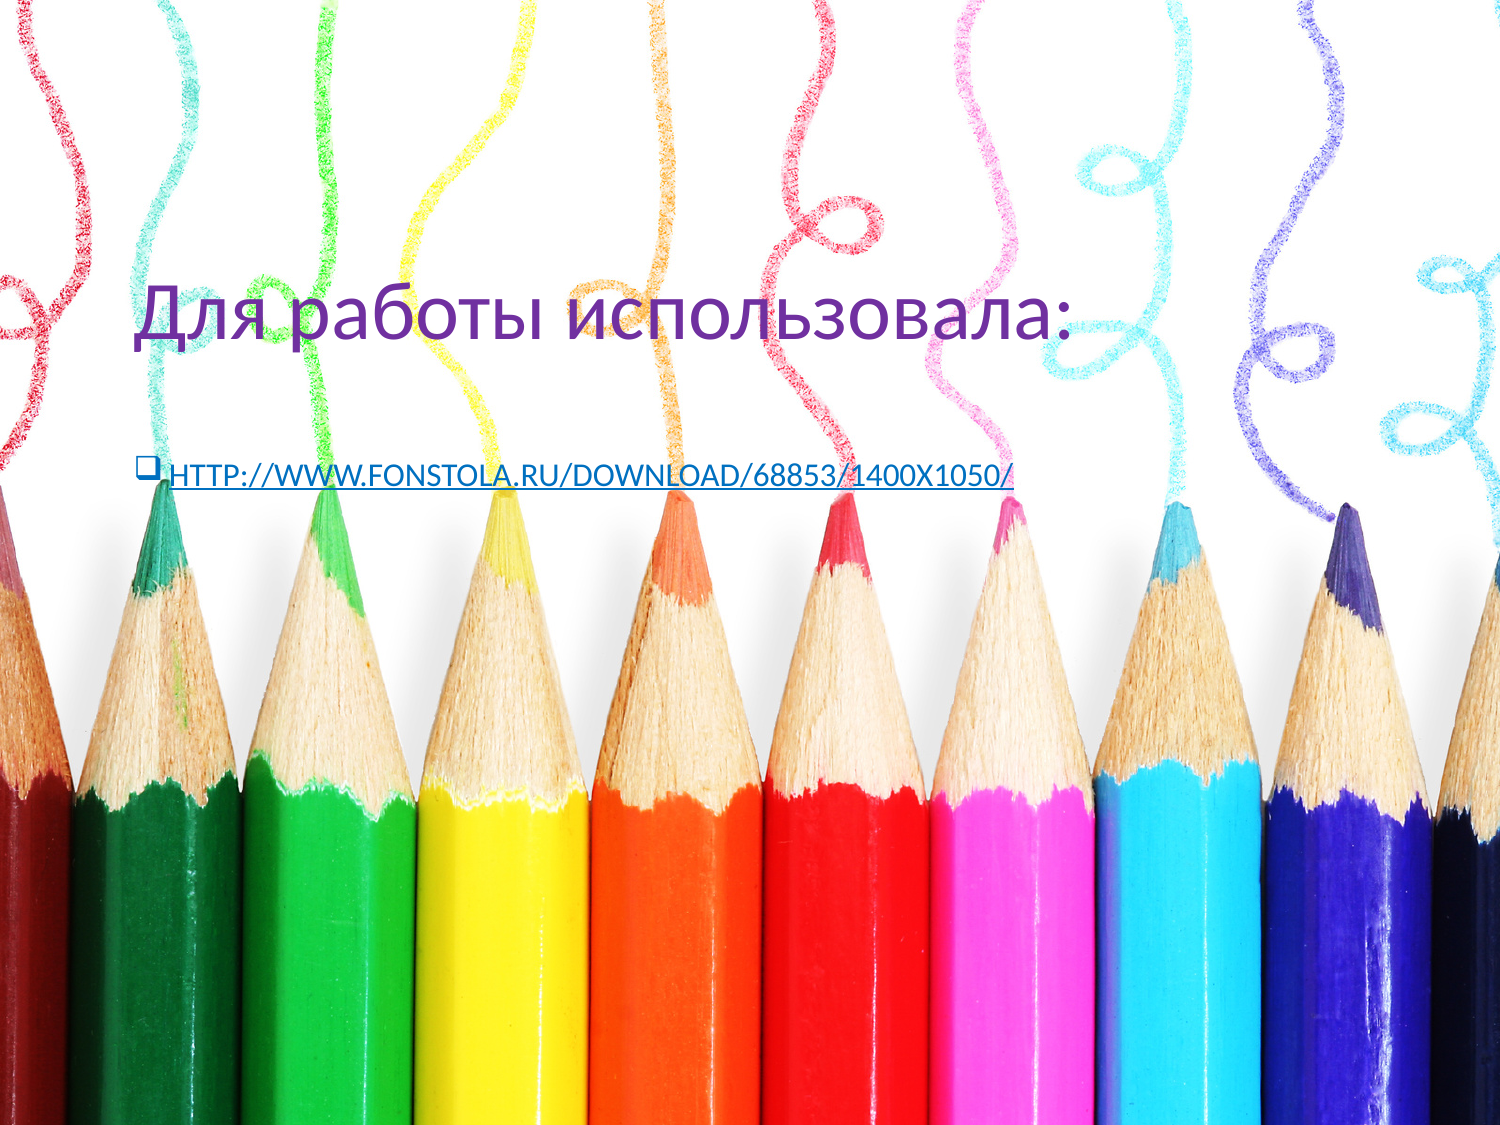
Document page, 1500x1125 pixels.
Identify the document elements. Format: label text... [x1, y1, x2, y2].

title http://www.fonstola.ru/download/68853/1400x1050/ [118, 445, 1394, 645]
list Для работы использовала: [118, 175, 1394, 364]
picture [0, 0, 1500, 1125]
